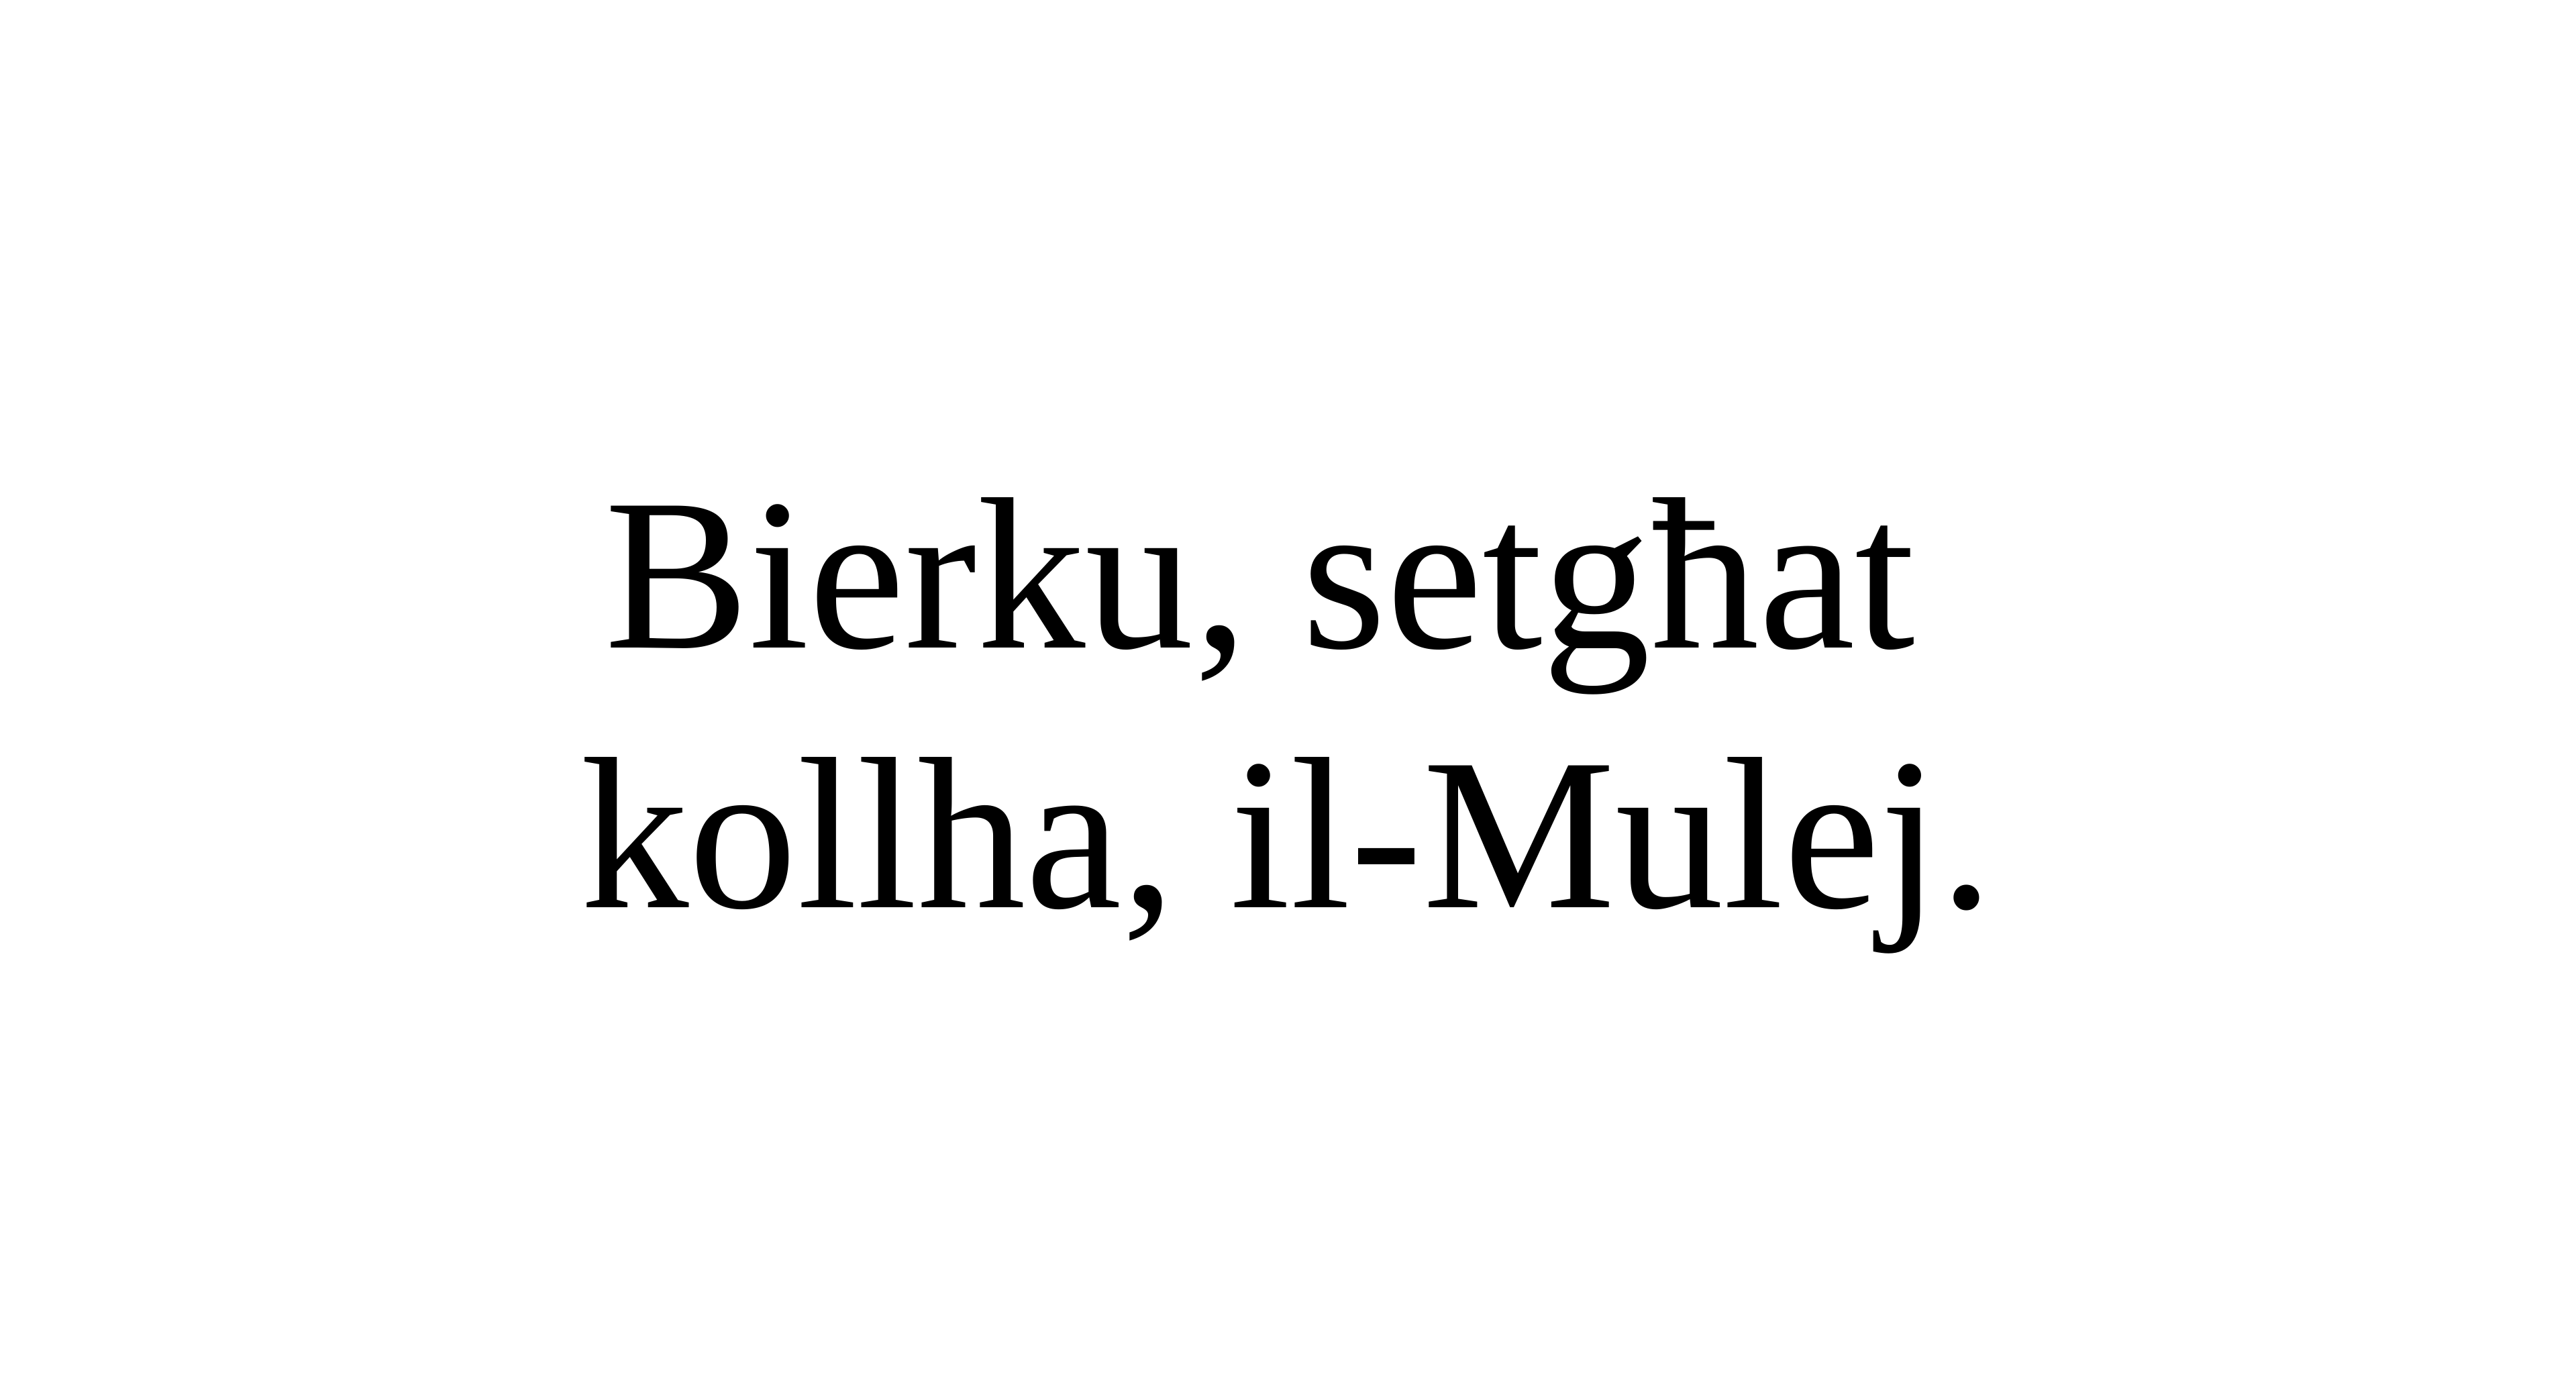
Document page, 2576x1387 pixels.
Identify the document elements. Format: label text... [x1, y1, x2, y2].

text_box Bierku, setgħat kollha, il-Mulej. [421, 425, 2155, 956]
